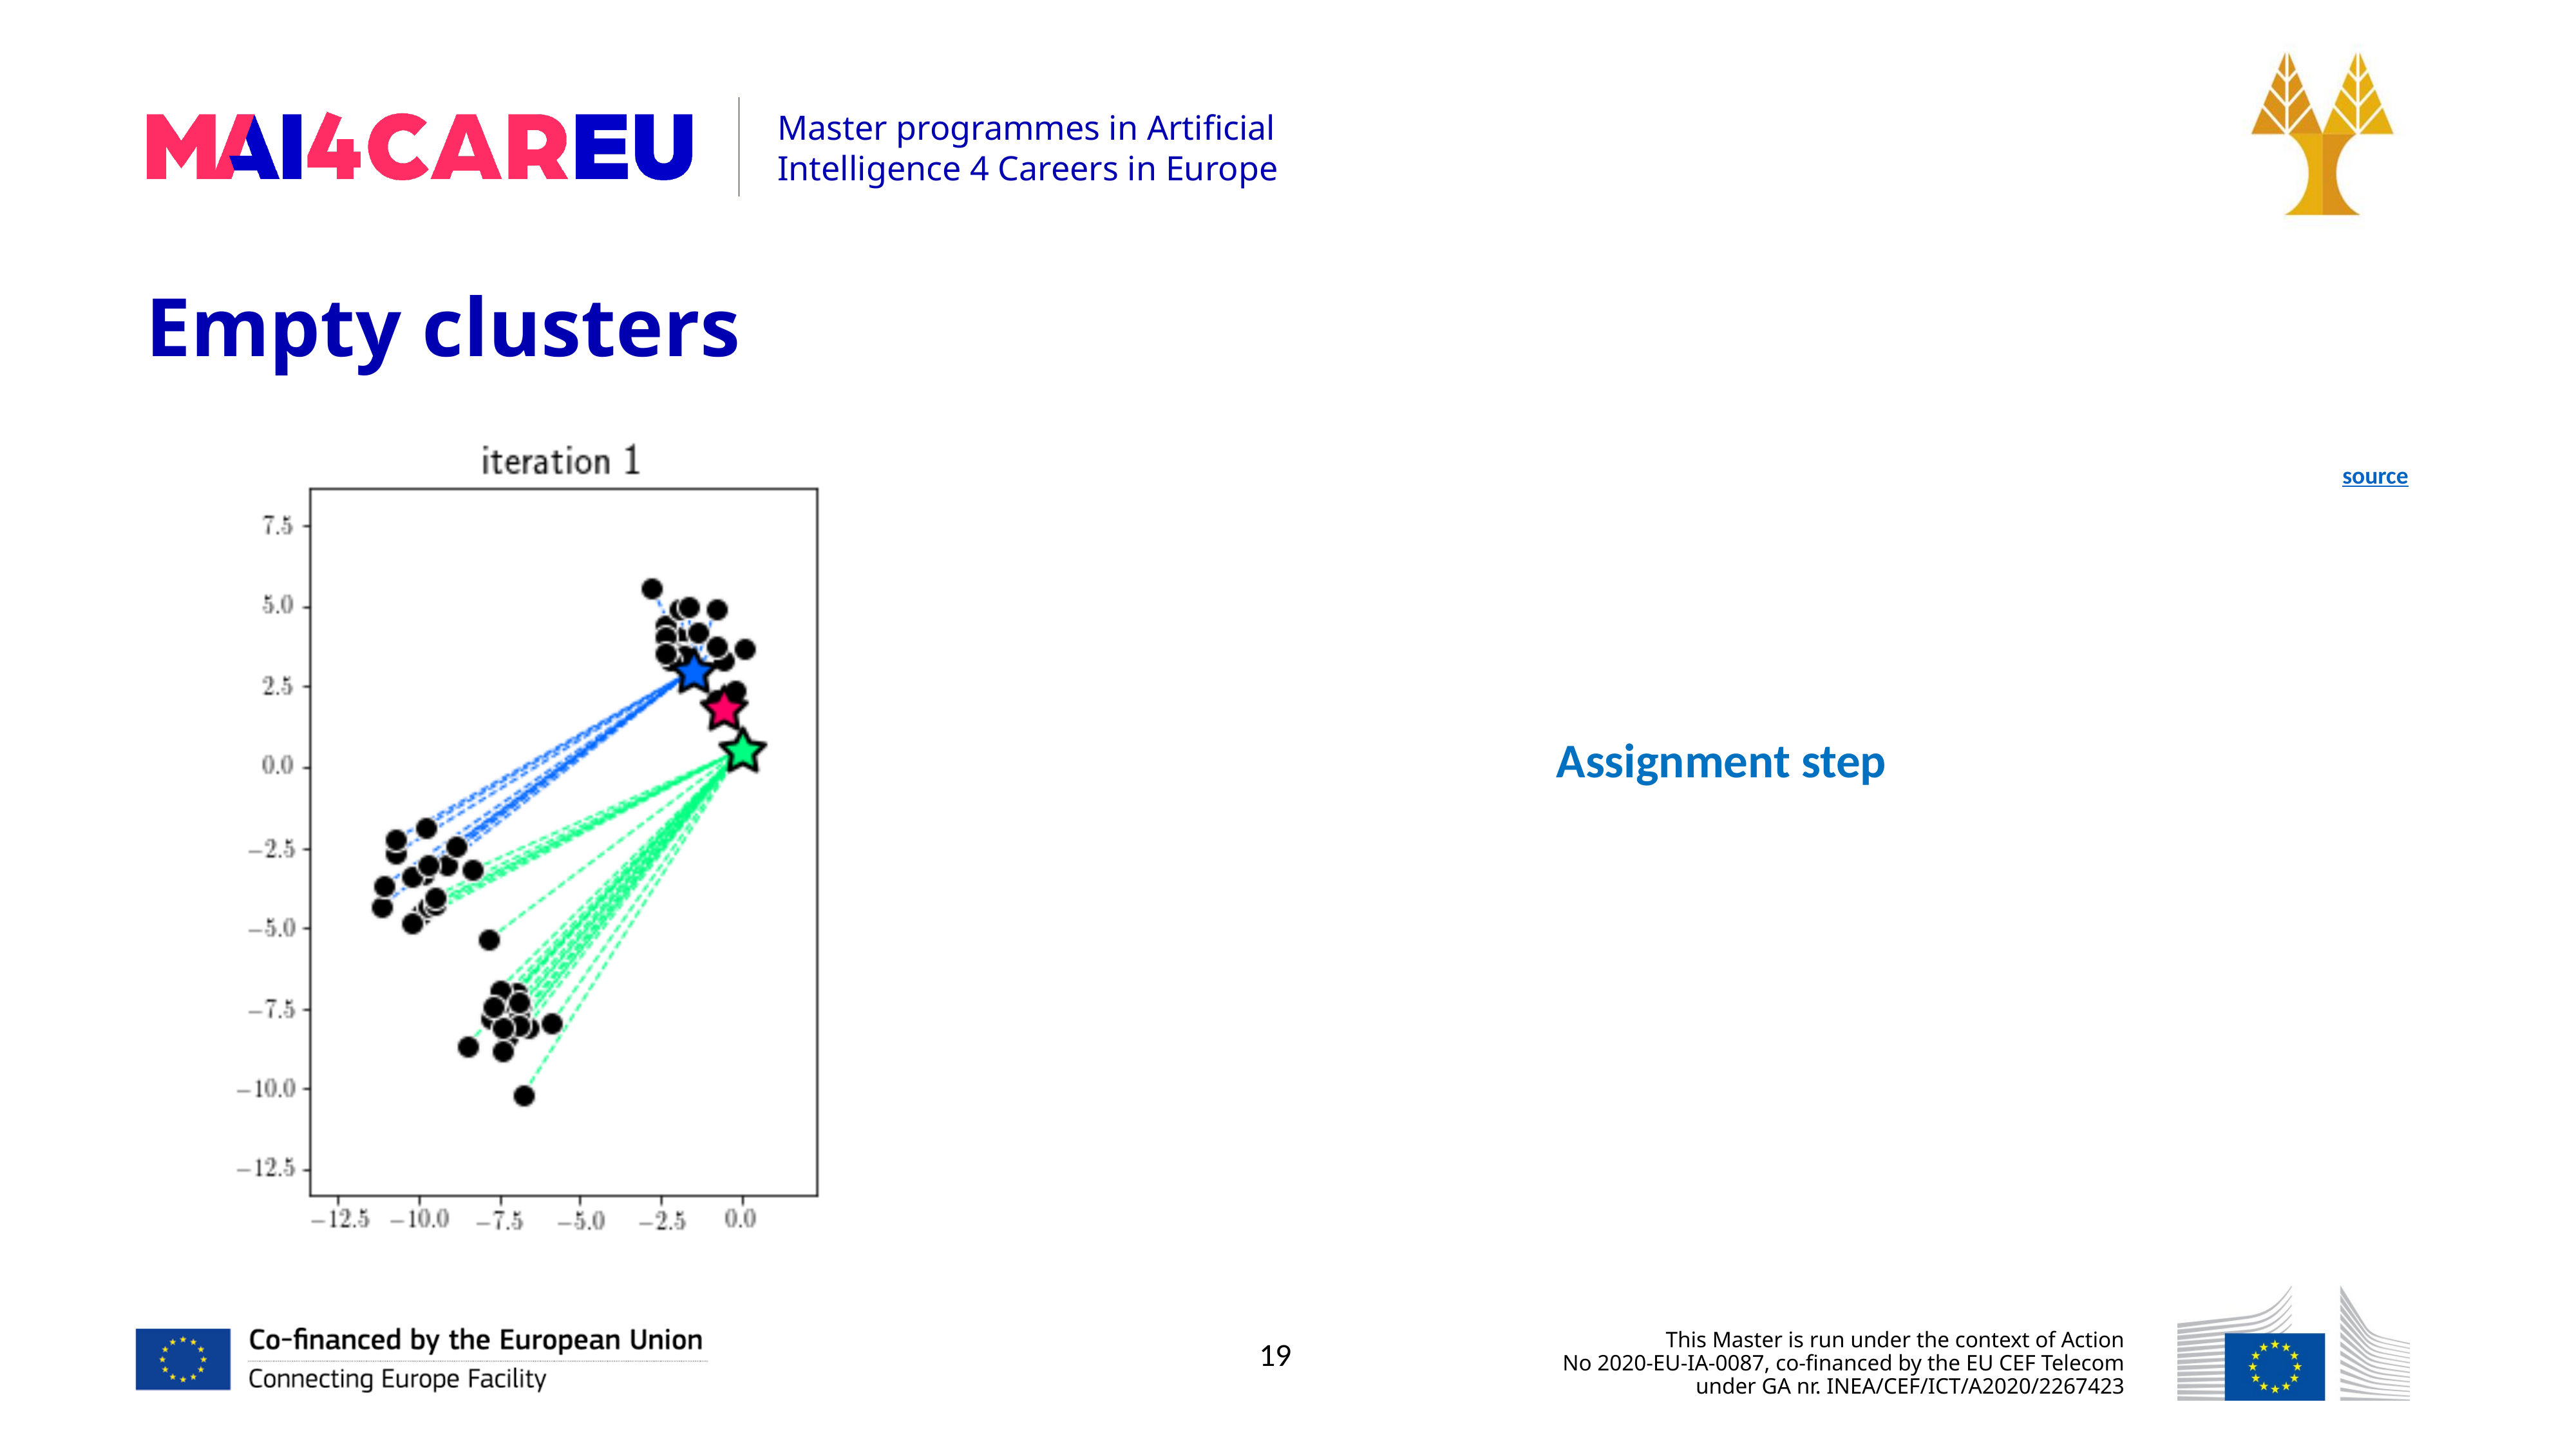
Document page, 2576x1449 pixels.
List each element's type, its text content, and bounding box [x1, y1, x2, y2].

text_box source [2337, 454, 2431, 495]
list Empty clusters [136, 274, 2417, 495]
picture [145, 421, 982, 1258]
picture [124, 1319, 713, 1399]
slide_number 19 [1222, 1314, 1329, 1392]
picture [147, 111, 692, 180]
text_box Assignment step [1367, 724, 2076, 792]
picture [2177, 1285, 2410, 1401]
picture [2216, 38, 2417, 238]
